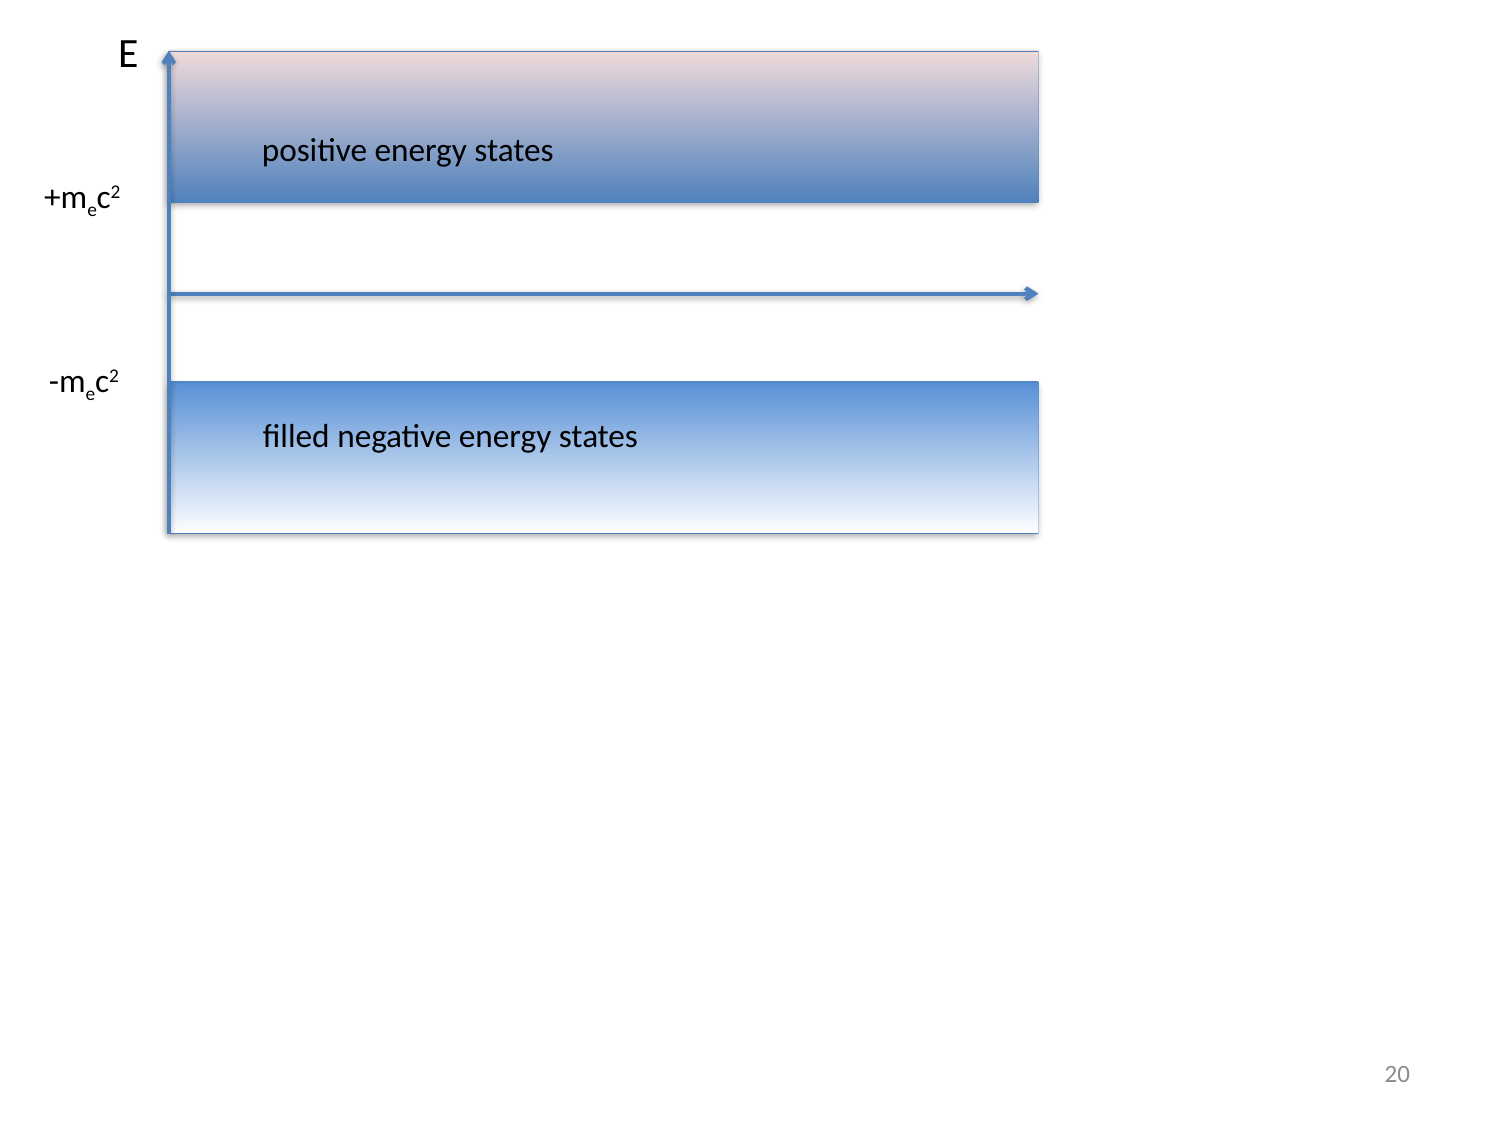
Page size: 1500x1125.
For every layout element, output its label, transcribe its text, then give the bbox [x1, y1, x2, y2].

text_box -mec2 [34, 351, 164, 412]
text_box [175, 381, 1039, 534]
text_box +mec2 [29, 167, 164, 228]
text_box [170, 50, 1039, 203]
text_box E [103, 17, 147, 83]
text_box positive energy states [247, 120, 570, 176]
text_box filled negative energy states [248, 407, 654, 462]
slide_number 20 [1074, 1042, 1425, 1103]
